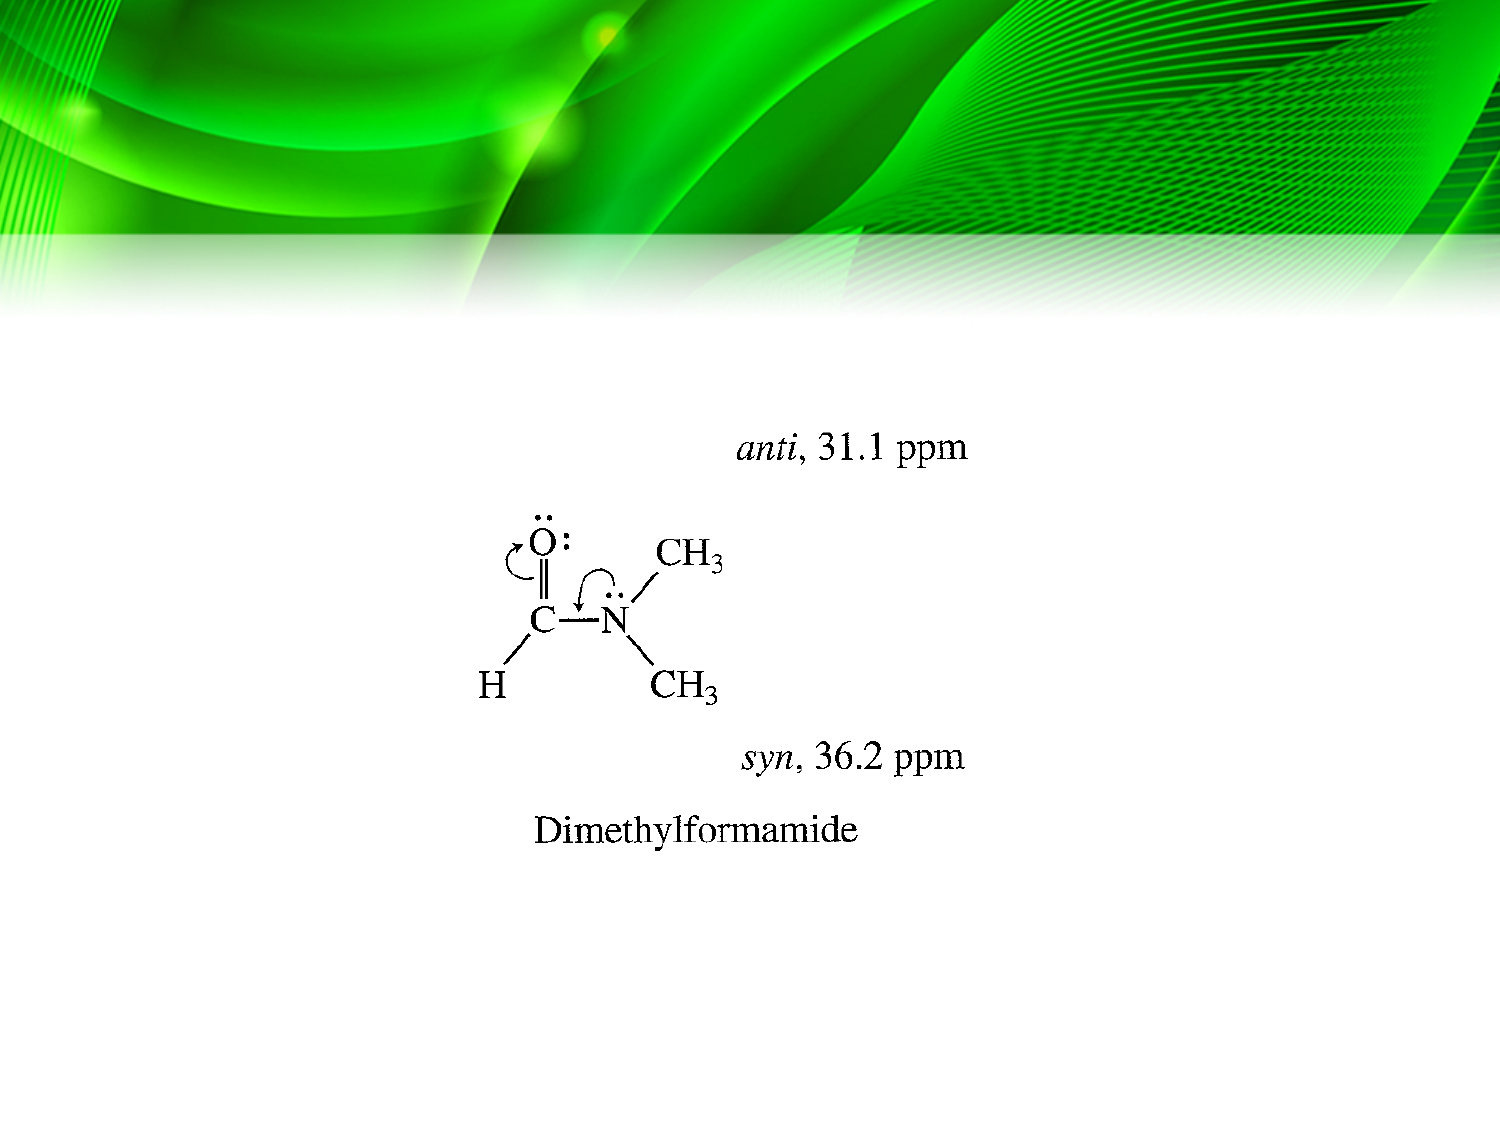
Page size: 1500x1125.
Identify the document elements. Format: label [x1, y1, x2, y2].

picture [383, 396, 1060, 876]
